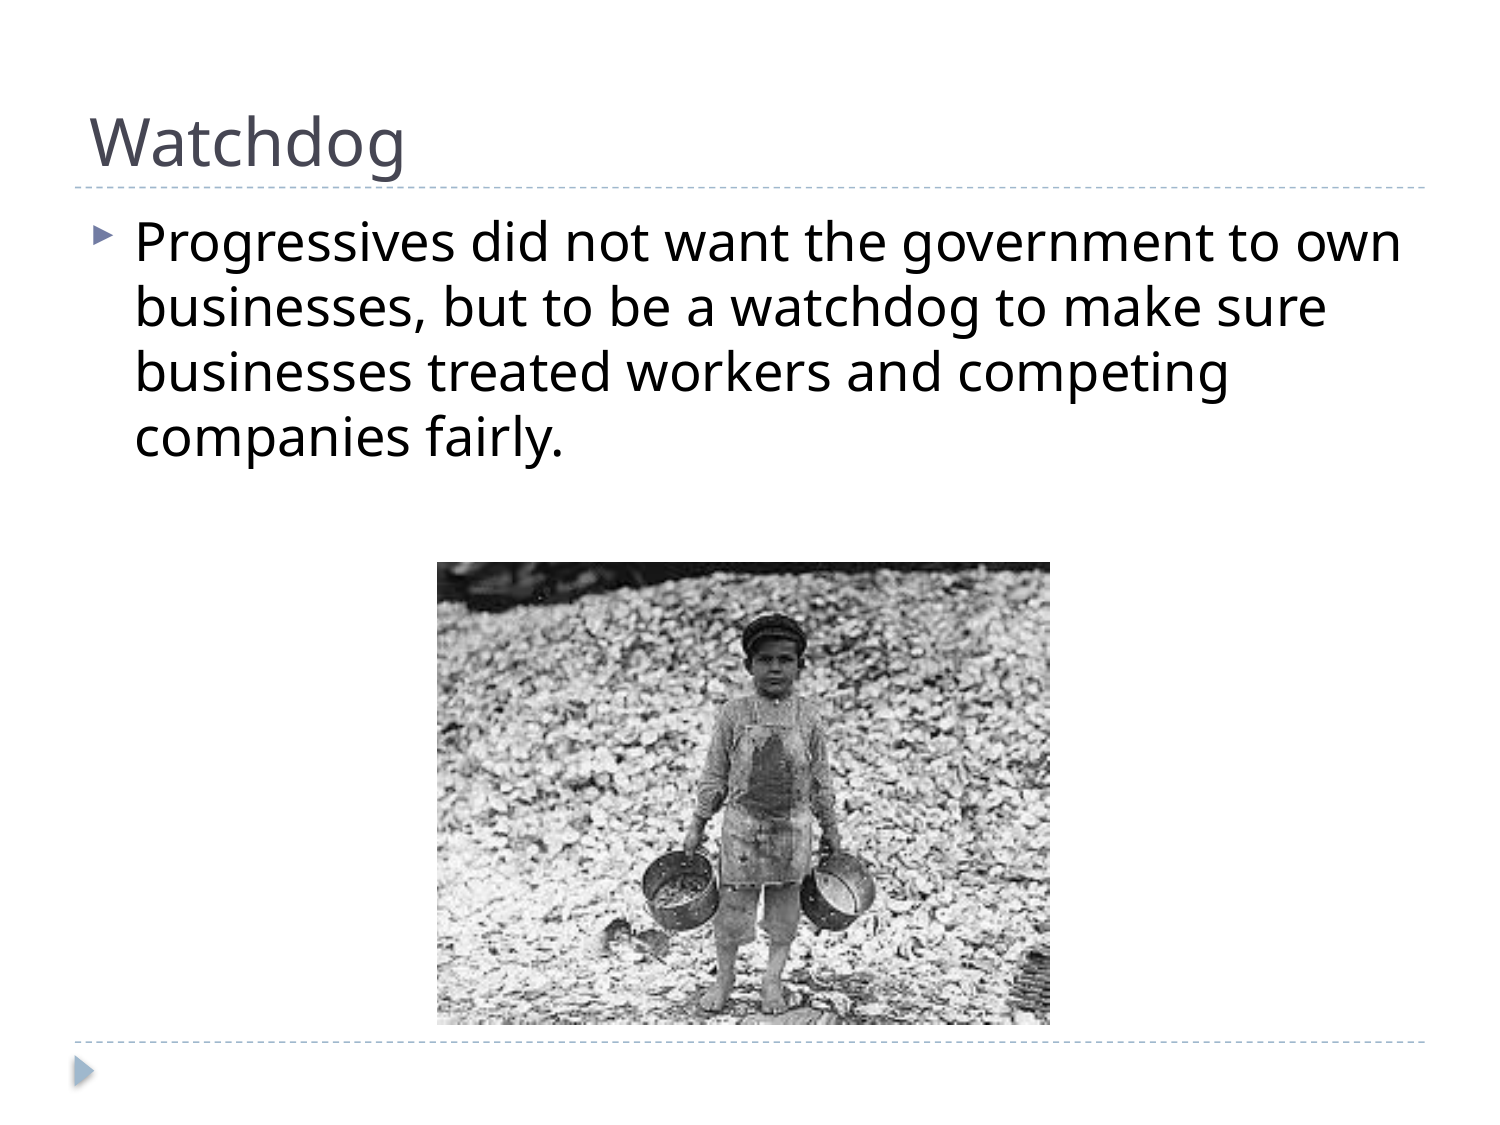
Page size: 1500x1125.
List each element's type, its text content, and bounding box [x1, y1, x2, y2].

picture [437, 562, 1051, 1026]
title Watchdog [75, 24, 1425, 188]
list Progressives did not want the government to own businesses, but to be a watchdog to make sure businesses treated workers and competing companies fairly. [75, 200, 1425, 1010]
